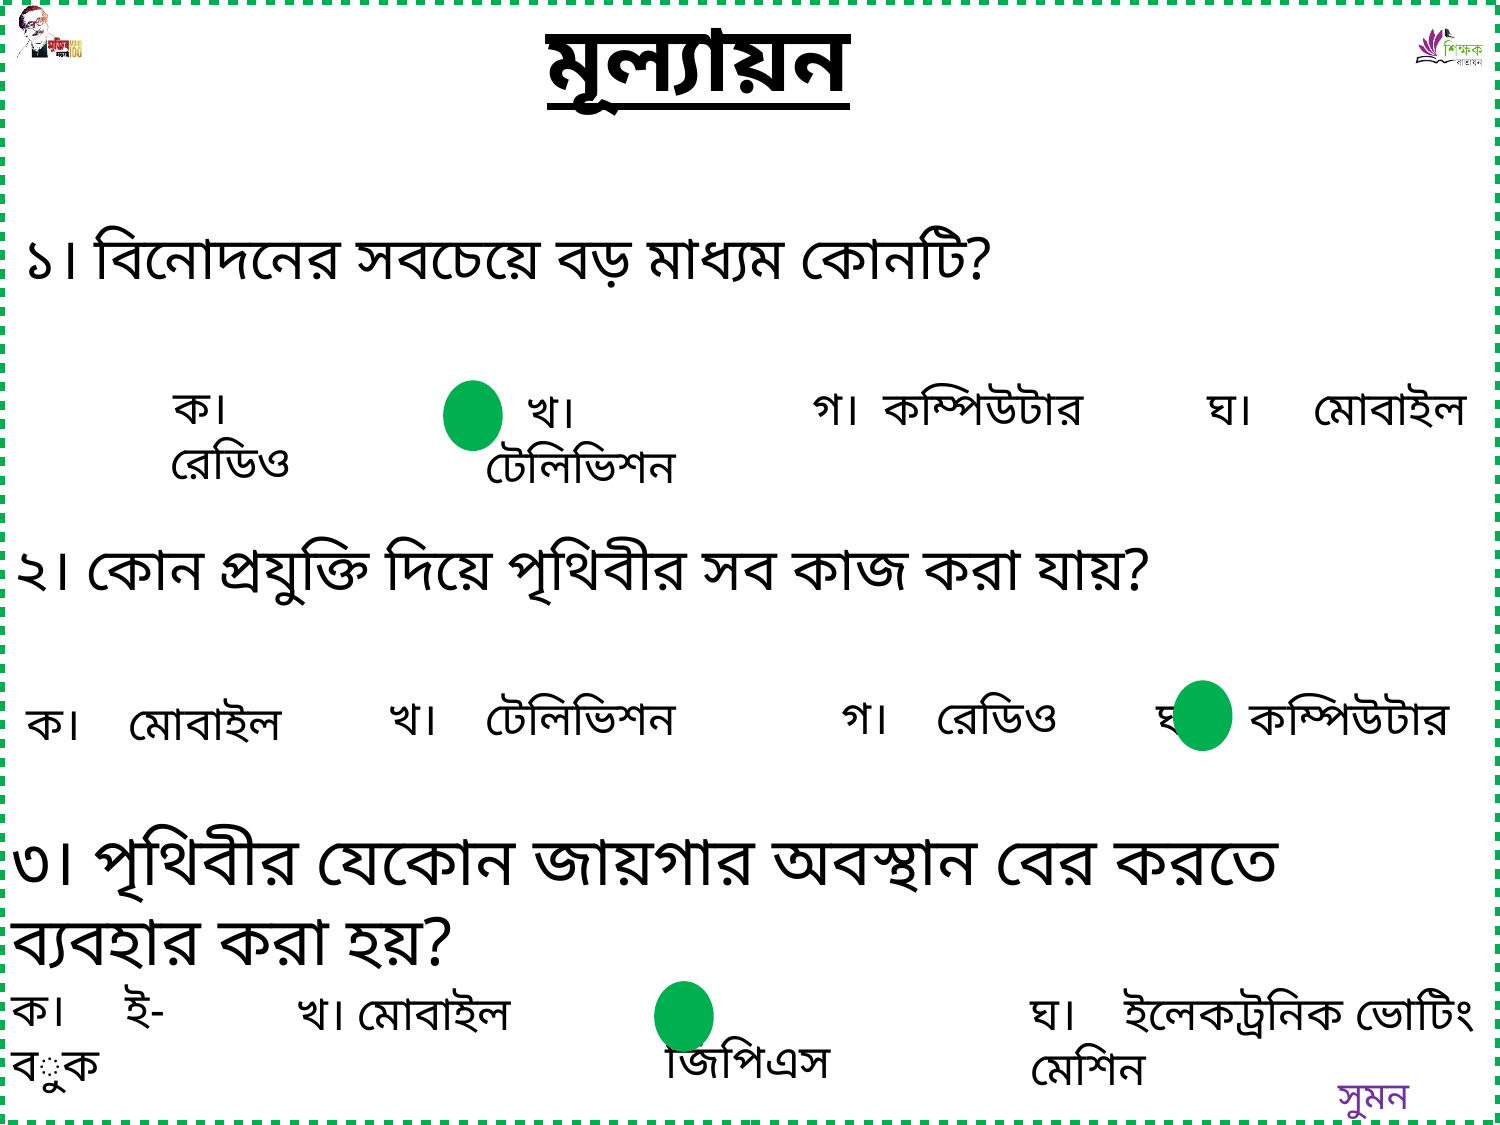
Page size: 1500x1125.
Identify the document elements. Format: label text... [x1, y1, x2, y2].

text_box [653, 980, 715, 1053]
text_box ১। বিনোদনের সবচেয়ে বড় মাধ্যম কোনটি? [8, 143, 1500, 299]
text_box খ। টেলিভিশন [351, 682, 714, 752]
text_box ক। ই-বুক [0, 972, 239, 1098]
text_box ক। মোবাইল [0, 687, 308, 758]
text_box ৩। পৃথিবীর যেকোন জায়গার অবস্থান বের করতে ব্যবহার করা হয়? [0, 811, 1427, 987]
text_box ঘ। কম্পিউটার [1210, 682, 1482, 752]
text_box [1171, 679, 1234, 753]
text_box ক। রেডিও [97, 371, 364, 454]
text_box গ। রেডিও [811, 680, 1088, 751]
text_box মূল্যায়ন [346, 0, 1052, 118]
picture [10, 0, 88, 63]
picture [1411, 8, 1489, 90]
text_box গ। কম্পিউটার [767, 372, 1129, 442]
text_box ২। কোন প্রযুক্তি দিয়ে পৃথিবীর সব কাজ করা যায়? [0, 454, 1500, 610]
text_box গ। জিপিএস [651, 969, 938, 1095]
text_box [442, 379, 504, 453]
text_box ঘ। মোবাইল [1192, 371, 1482, 442]
text_box খ। মোবাইল [282, 977, 547, 1048]
text_box ঘ। কম্পিউটার [1136, 682, 1195, 752]
text_box খ। টেলিভিশন [426, 375, 735, 454]
text_box ঘ। ইলেকট্রনিক ভোটিং মেশিন [1015, 977, 1497, 1102]
